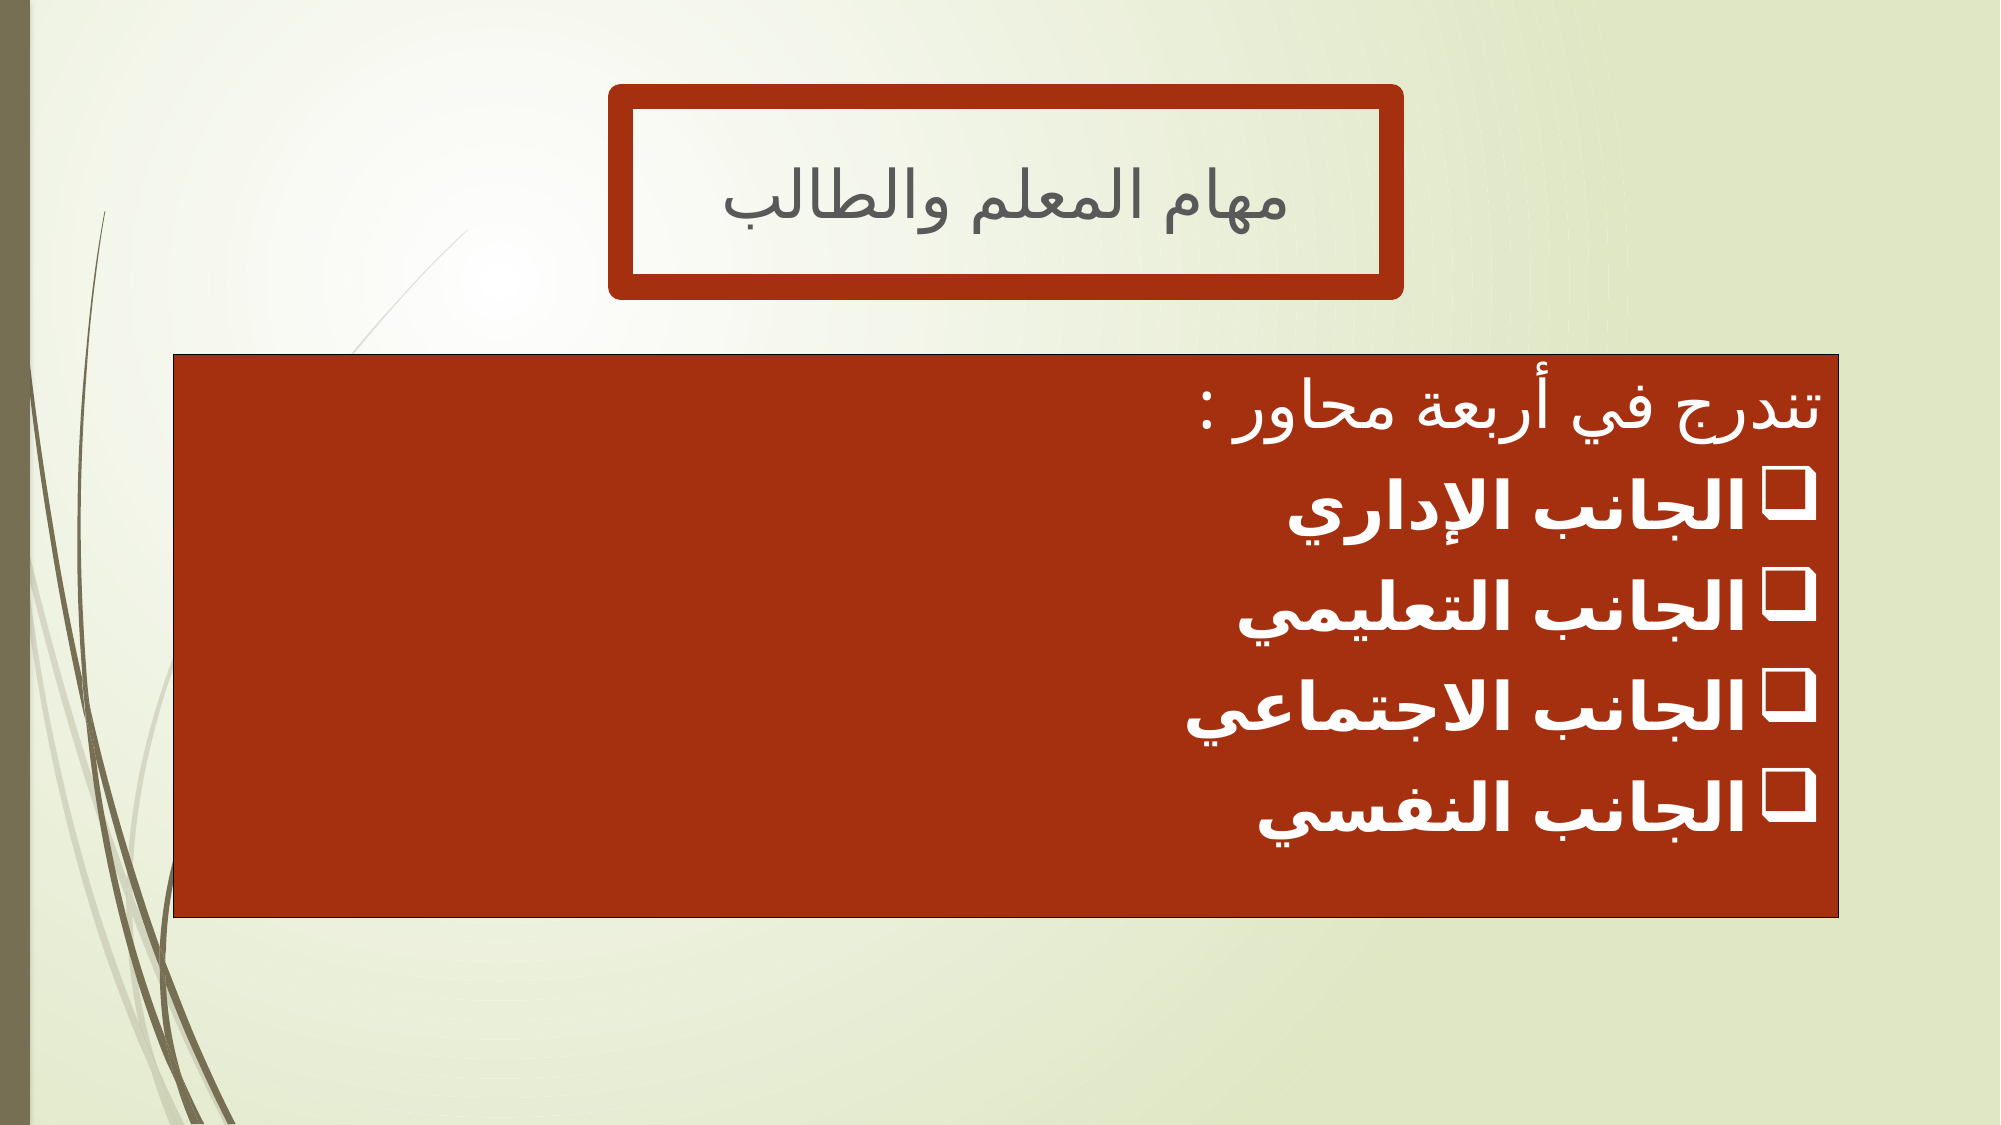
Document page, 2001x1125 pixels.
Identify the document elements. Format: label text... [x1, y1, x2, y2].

text_box تندرج في أربعة محاور : الجانب الإداري الجانب التعليمي الجانب الاجتماعي الجانب النفسي [173, 354, 1839, 918]
text_box مهام المعلم والطالب [620, 96, 1392, 287]
